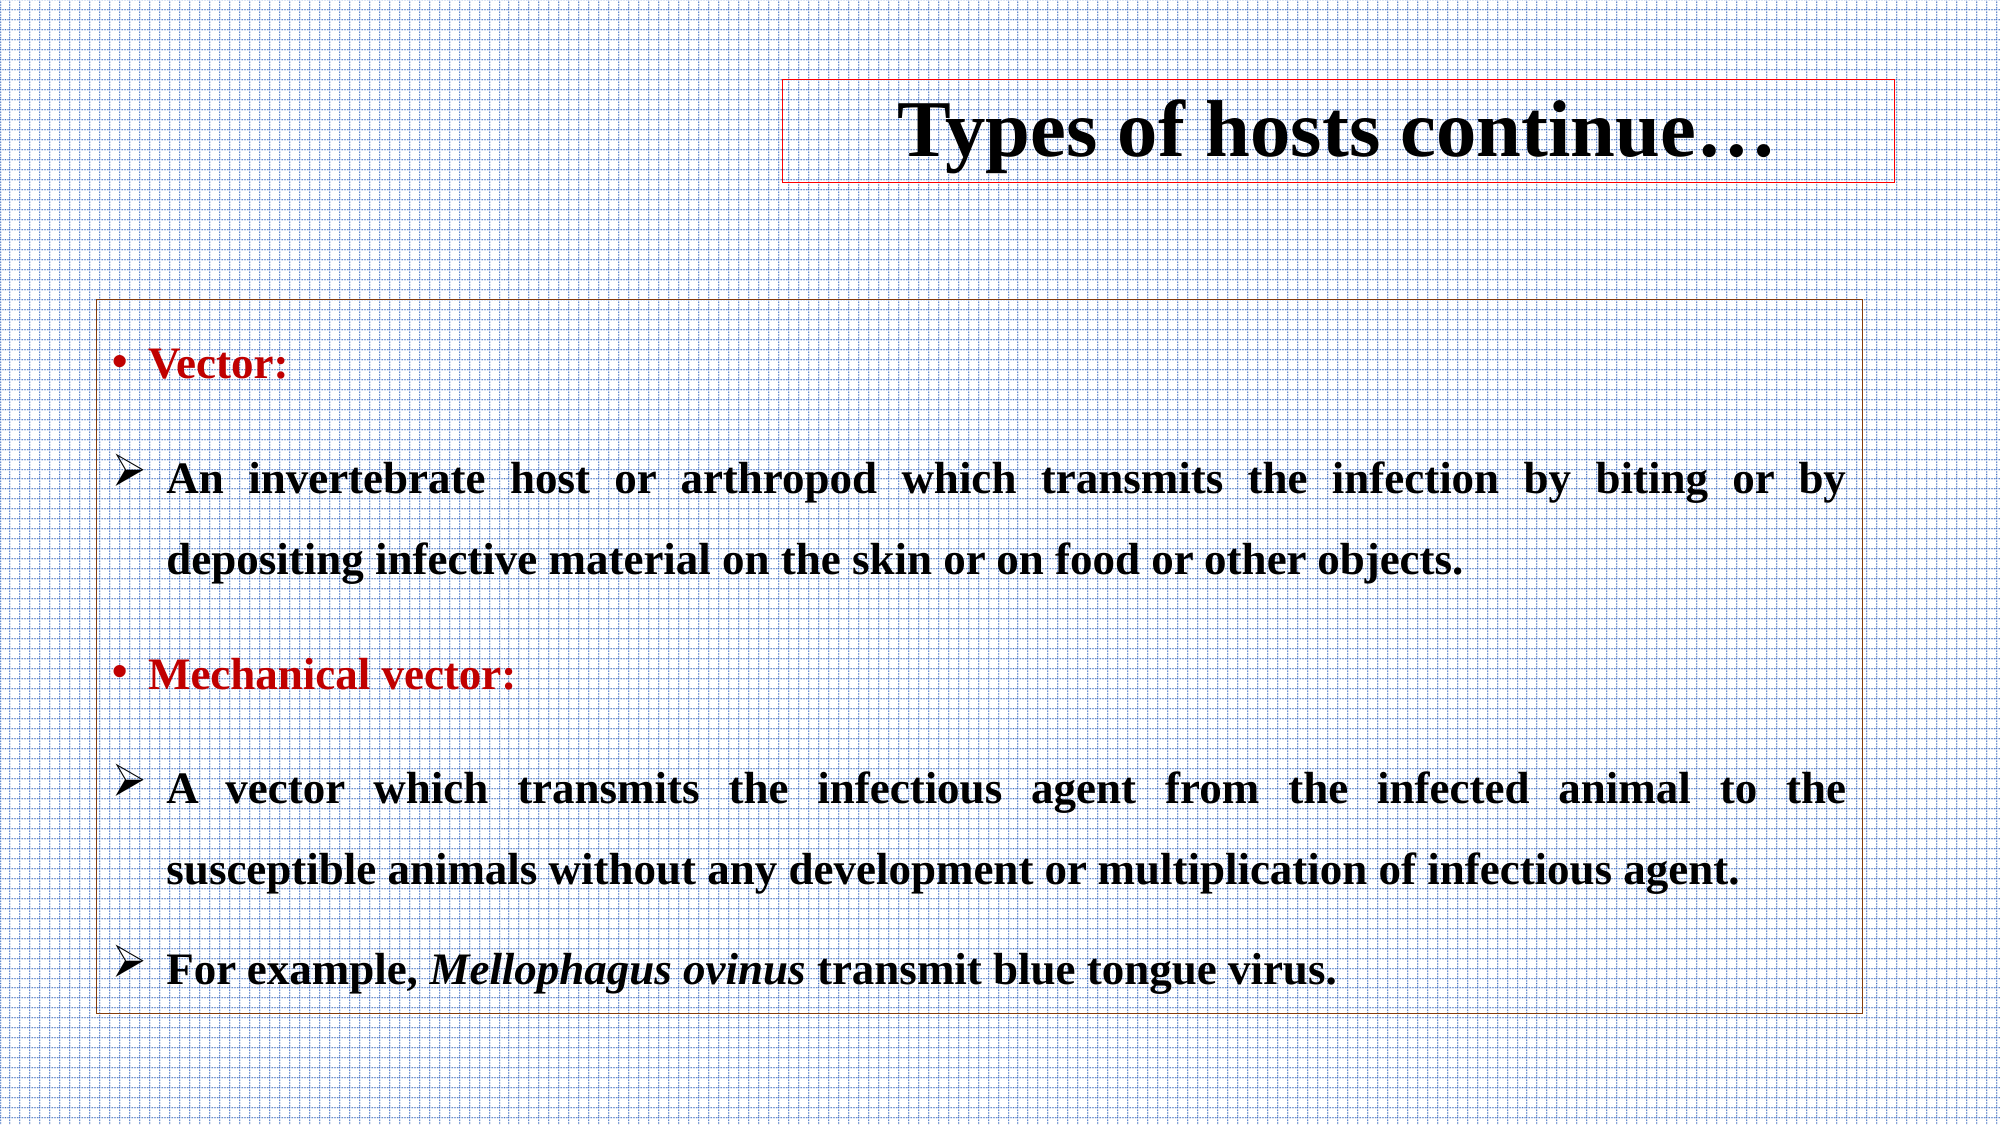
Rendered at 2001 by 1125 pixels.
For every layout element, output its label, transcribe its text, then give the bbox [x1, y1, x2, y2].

title Types of hosts continue… [782, 79, 1895, 183]
picture [0, 0, 2001, 1125]
list Vector: An invertebrate host or arthropod which transmits the infection by biting or by depositing infective material on the skin or on food or other objects. Mechanical vector: A vector which transmits the infectious agent from the infected animal to the susceptible animals without any development or multiplication of infectious agent. For example, Mellophagus ovinus transmit blue tongue virus. [96, 299, 1863, 1014]
